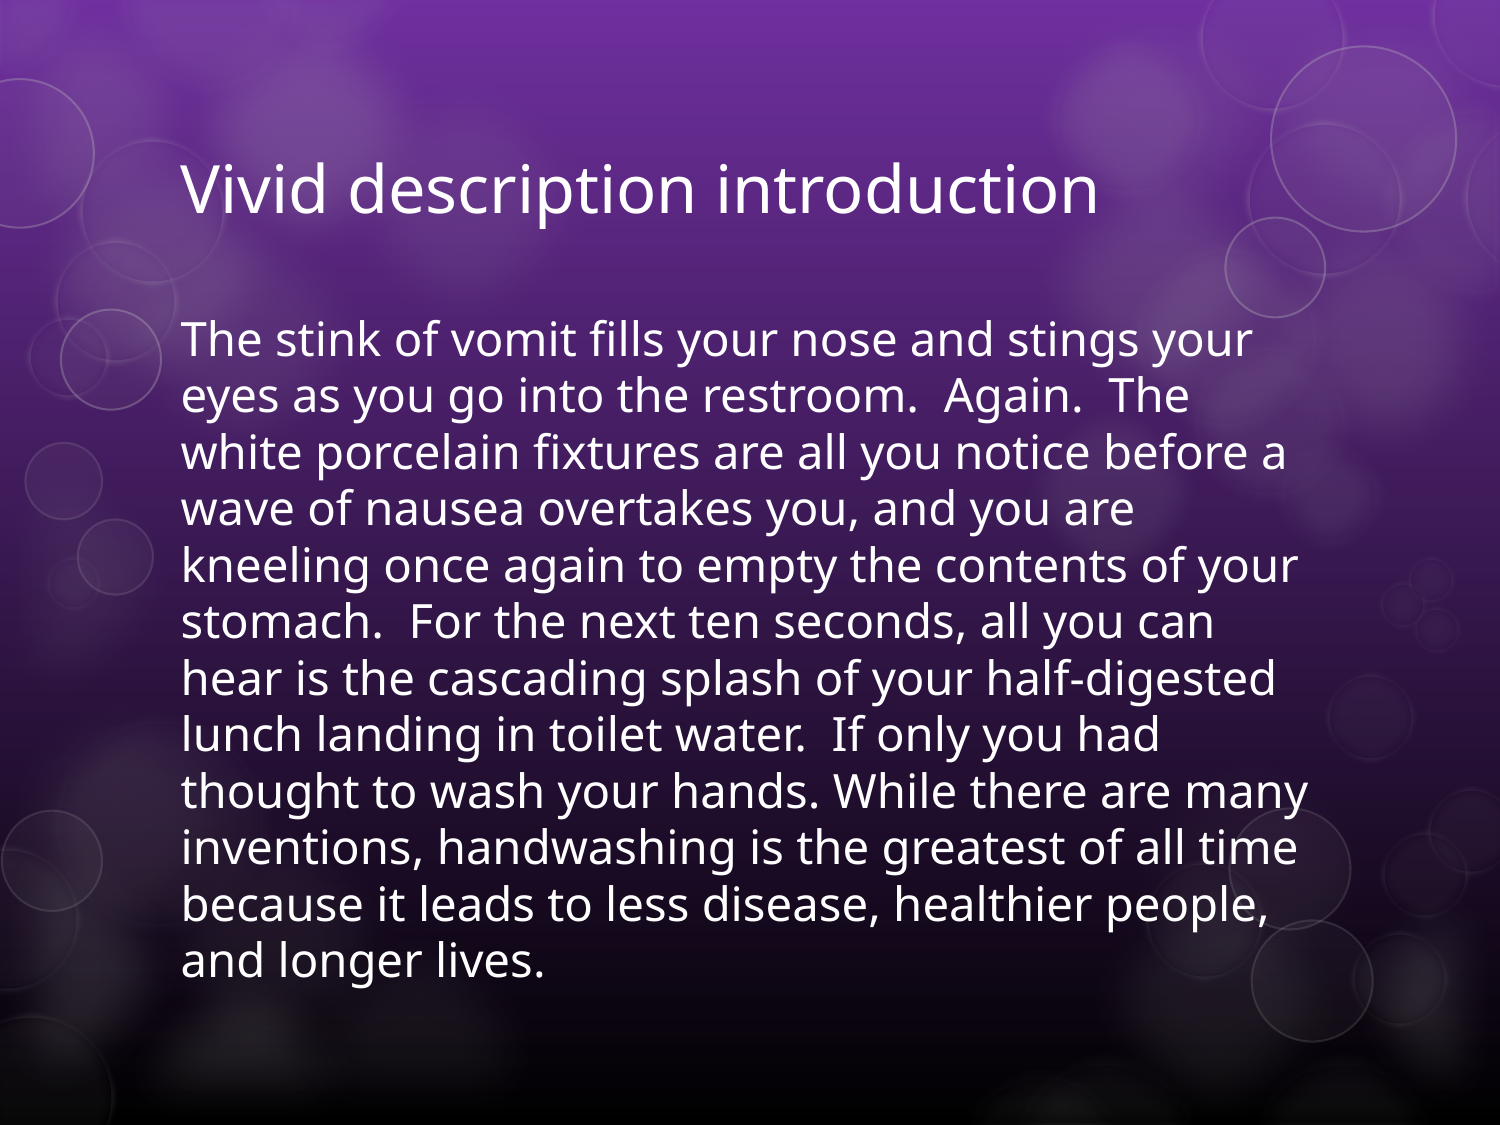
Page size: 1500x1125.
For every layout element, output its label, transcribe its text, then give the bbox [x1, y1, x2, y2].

title Vivid description introduction [165, 110, 1335, 263]
list The stink of vomit fills your nose and stings your eyes as you go into the restroom. Again. The white porcelain fixtures are all you notice before a wave of nausea overtakes you, and you are kneeling once again to empty the contents of your stomach. For the next ten seconds, all you can hear is the cascading splash of your half-digested lunch landing in toilet water. If only you had thought to wash your hands. While there are many inventions, handwashing is the greatest of all time because it leads to less disease, healthier people, and longer lives. [165, 296, 1335, 1000]
